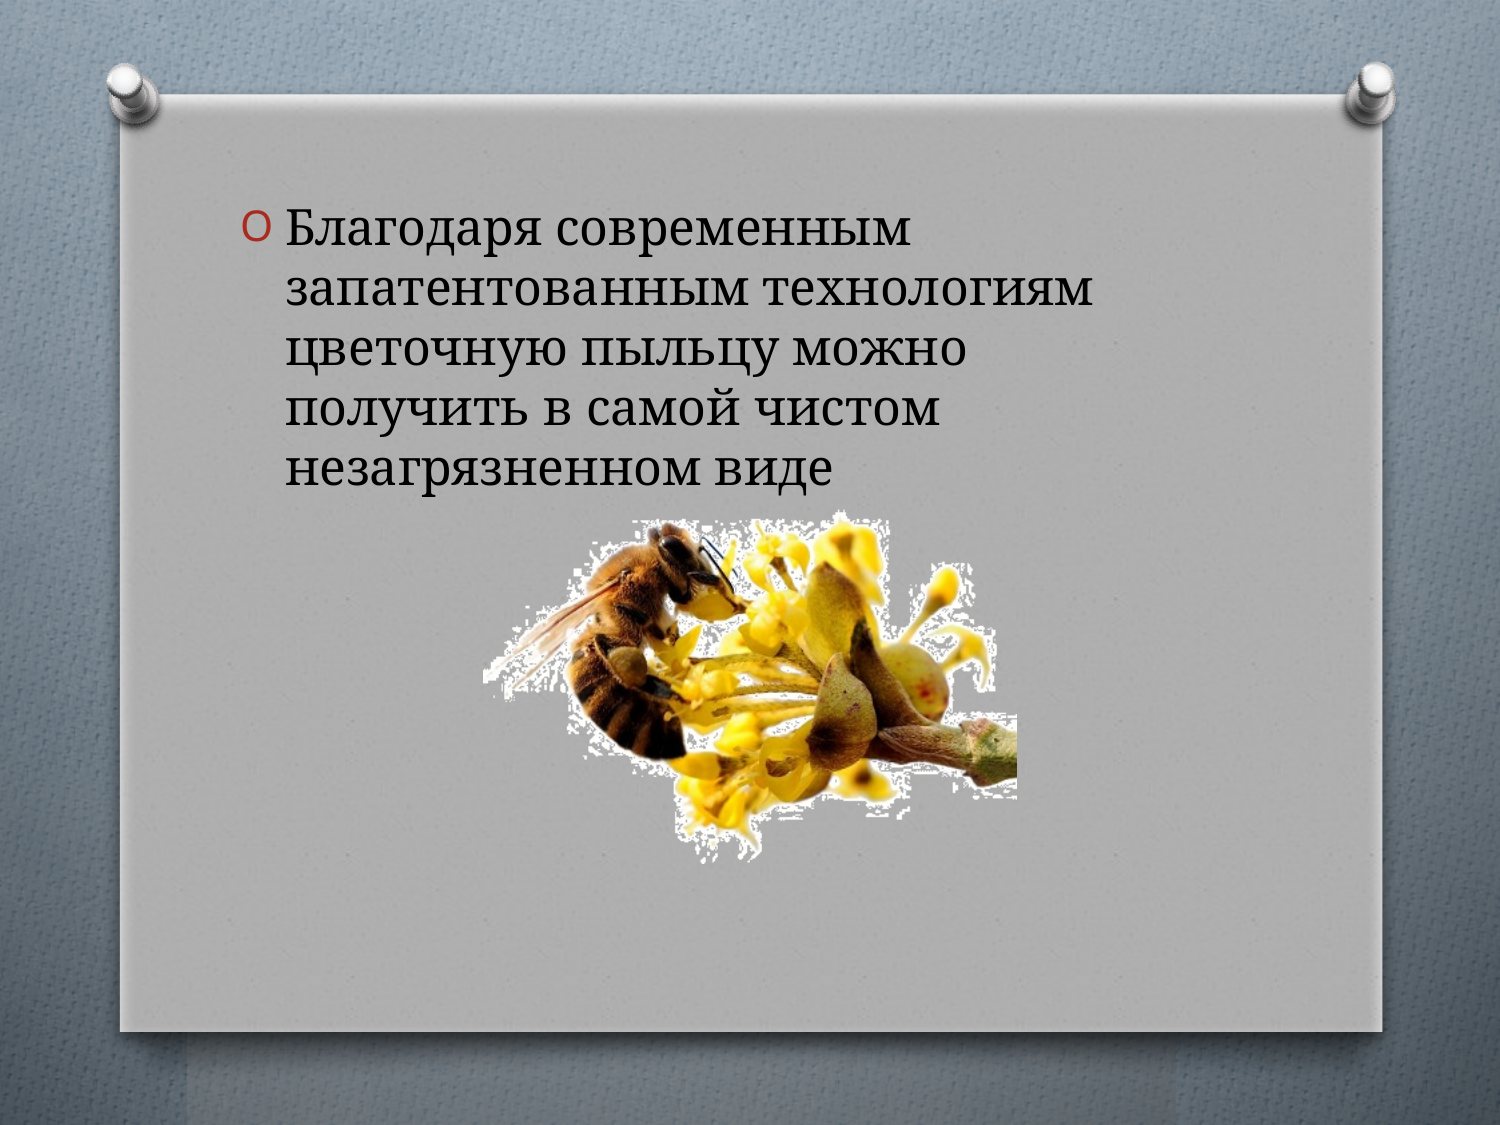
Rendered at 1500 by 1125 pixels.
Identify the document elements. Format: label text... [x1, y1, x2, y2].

picture [483, 499, 1017, 865]
picture [75, 29, 198, 153]
list Благодаря современным запатентованным технологиям цветочную пыльцу можно получить в самой чистом незагрязненном виде [225, 187, 1242, 779]
picture [1317, 35, 1439, 156]
